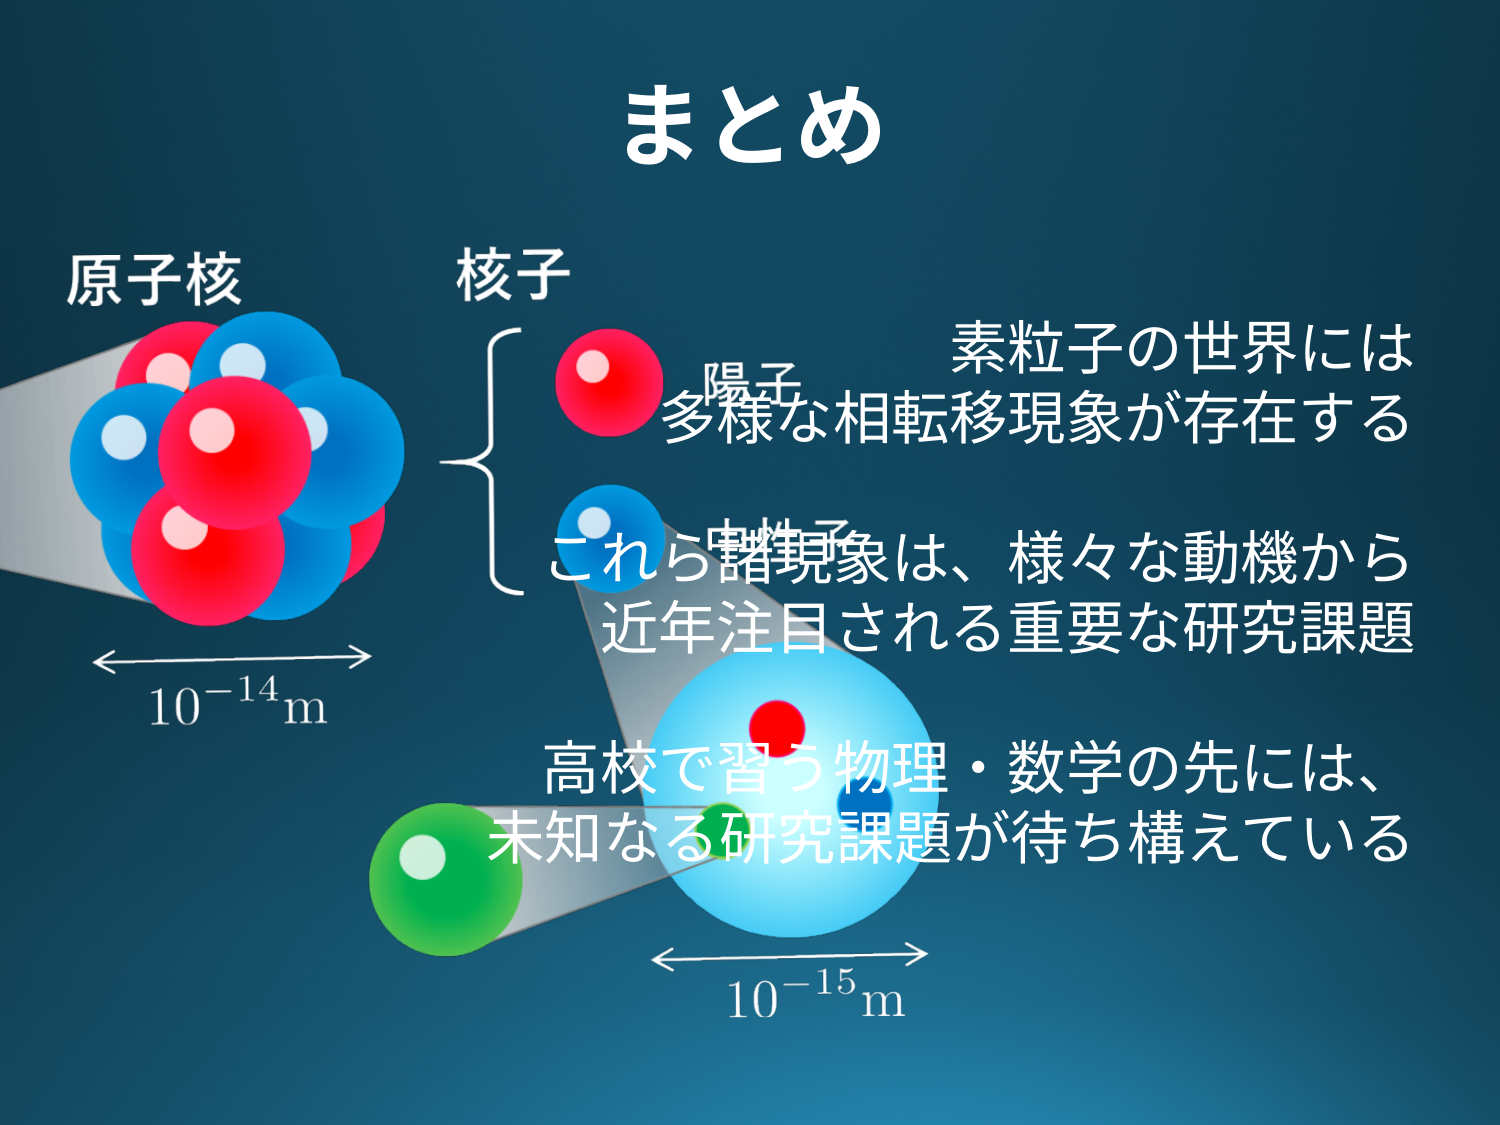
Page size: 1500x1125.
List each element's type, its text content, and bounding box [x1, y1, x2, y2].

title まとめ [103, 21, 1397, 240]
text_box 素粒子の世界には 多様な相転移現象が存在する これら諸現象は、様々な動機から 近年注目される重要な研究課題 高校で習う物理・数学の先には、 未知なる研究課題が待ち構えている [946, 303, 1431, 879]
picture [0, 0, 1500, 1125]
